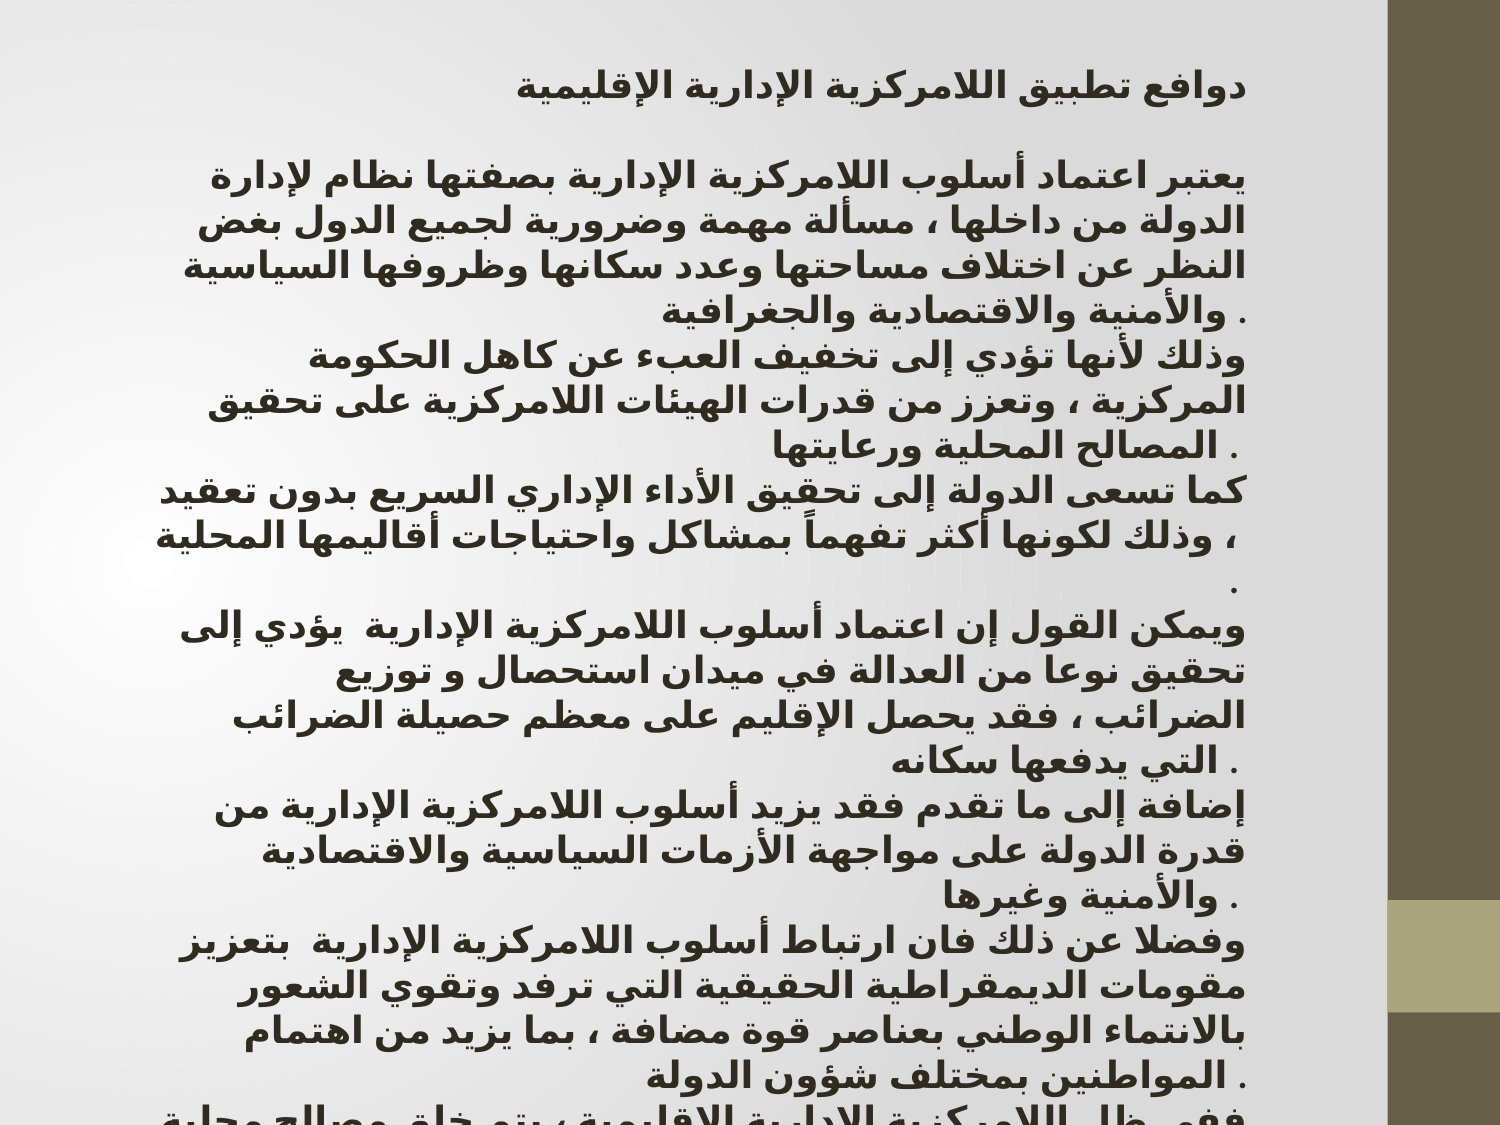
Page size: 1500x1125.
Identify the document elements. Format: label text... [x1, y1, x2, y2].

text_box دوافع تطبيق اللامركزية الإدارية الإقليمية يعتبر اعتماد أسلوب اللامركزية الإدارية بصفتها نظام لإدارة الدولة من داخلها ، مسألة مهمة وضرورية لجميع الدول بغض النظر عن اختلاف مساحتها وعدد سكانها وظروفها السياسية والأمنية والاقتصادية والجغرافية . وذلك لأنها تؤدي إلى تخفيف العبء عن كاهل الحكومة المركزية ، وتعزز من قدرات الهيئات اللامركزية على تحقيق المصالح المحلية ورعايتها . كما تسعى الدولة إلى تحقيق الأداء الإداري السريع بدون تعقيد ، وذلك لكونها أكثر تفهماً بمشاكل واحتياجات أقاليمها المحلية . ويمكن القول إن اعتماد أسلوب اللامركزية الإدارية يؤدي إلى تحقيق نوعا من العدالة في ميدان استحصال و توزيع الضرائب ، فقد يحصل الإقليم على معظم حصيلة الضرائب التي يدفعها سكانه . إضافة إلى ما تقدم فقد يزيد أسلوب اللامركزية الإدارية من قدرة الدولة على مواجهة الأزمات السياسية والاقتصادية والأمنية وغيرها . وفضلا عن ذلك فان ارتباط أسلوب اللامركزية الإدارية بتعزيز مقومات الديمقراطية الحقيقية التي ترفد وتقوي الشعور بالانتماء الوطني بعناصر قوة مضافة ، بما يزيد من اهتمام المواطنين بمختلف شؤون الدولة . ففي ظل اللامركزية الإدارية الإقليمية ، يتم خلق مصالح محلية مستقلة ، وتنشئ أشخاص عامة جديدة ، لكل منها ذمة مالية عامة مستقلة ، وكيان قانوني مستقل على الرغم من خضوعا لرقابة السلطة المركزية [137, 0, 1263, 1125]
